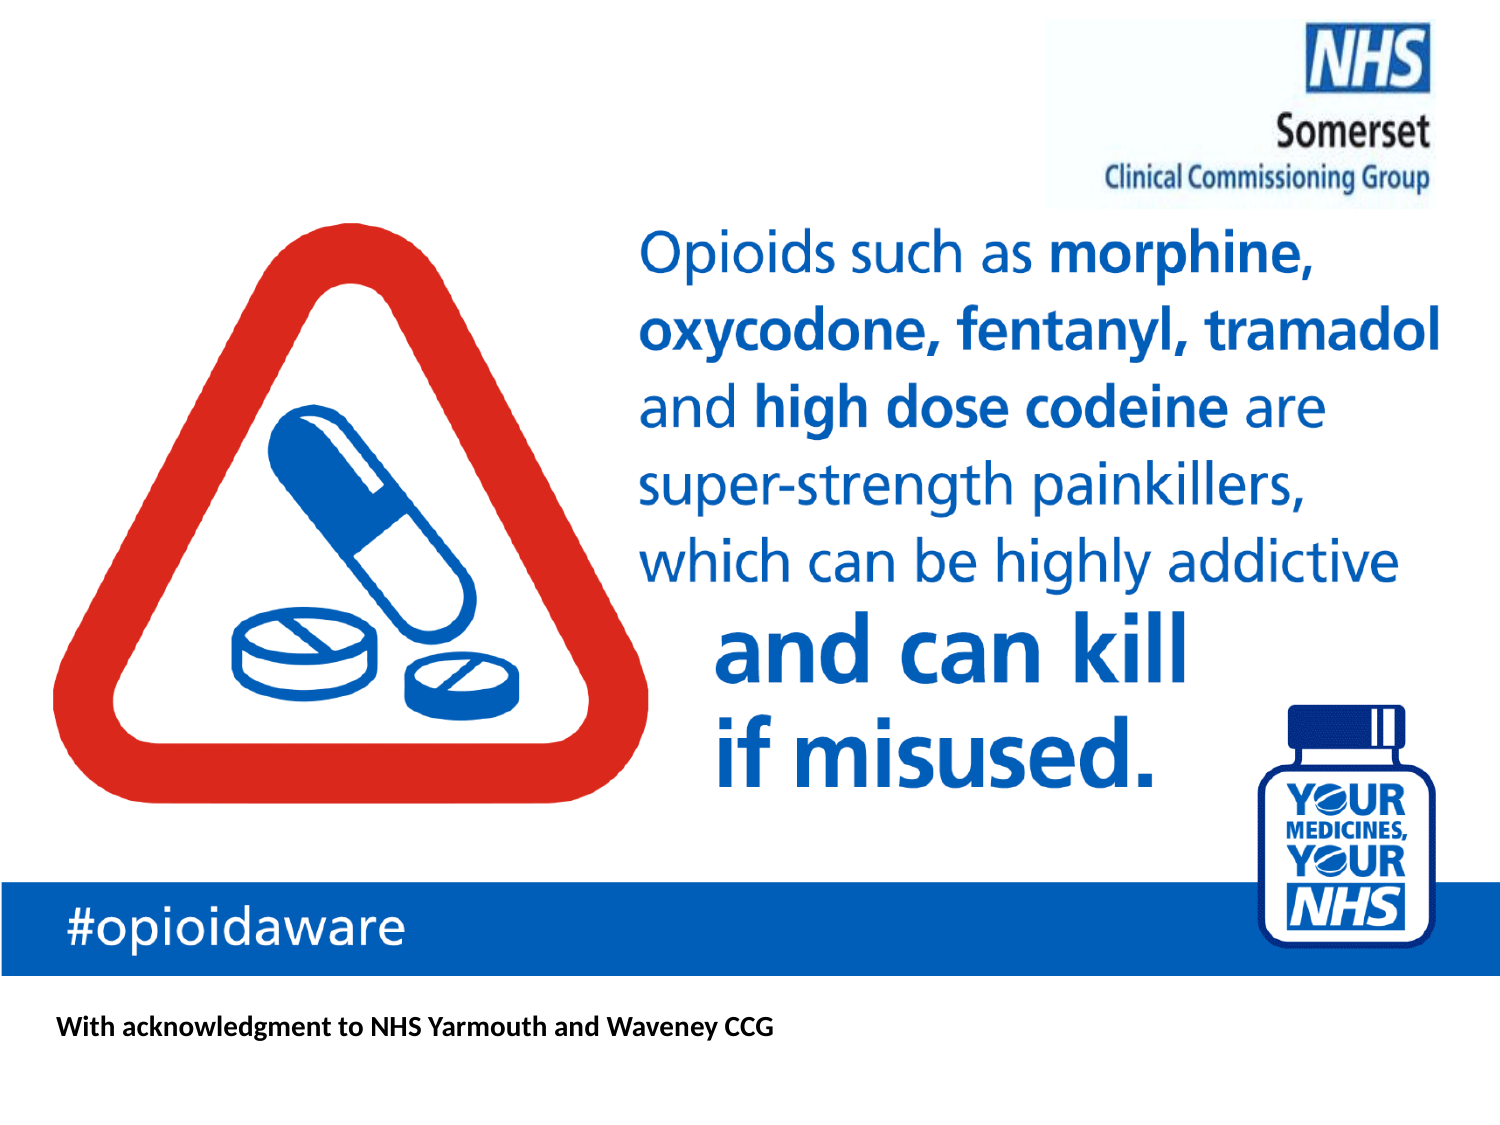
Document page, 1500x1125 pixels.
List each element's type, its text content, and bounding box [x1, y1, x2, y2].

text_box With acknowledgment to NHS Yarmouth and Waveney CCG [41, 999, 792, 1050]
picture [1, 19, 1500, 977]
